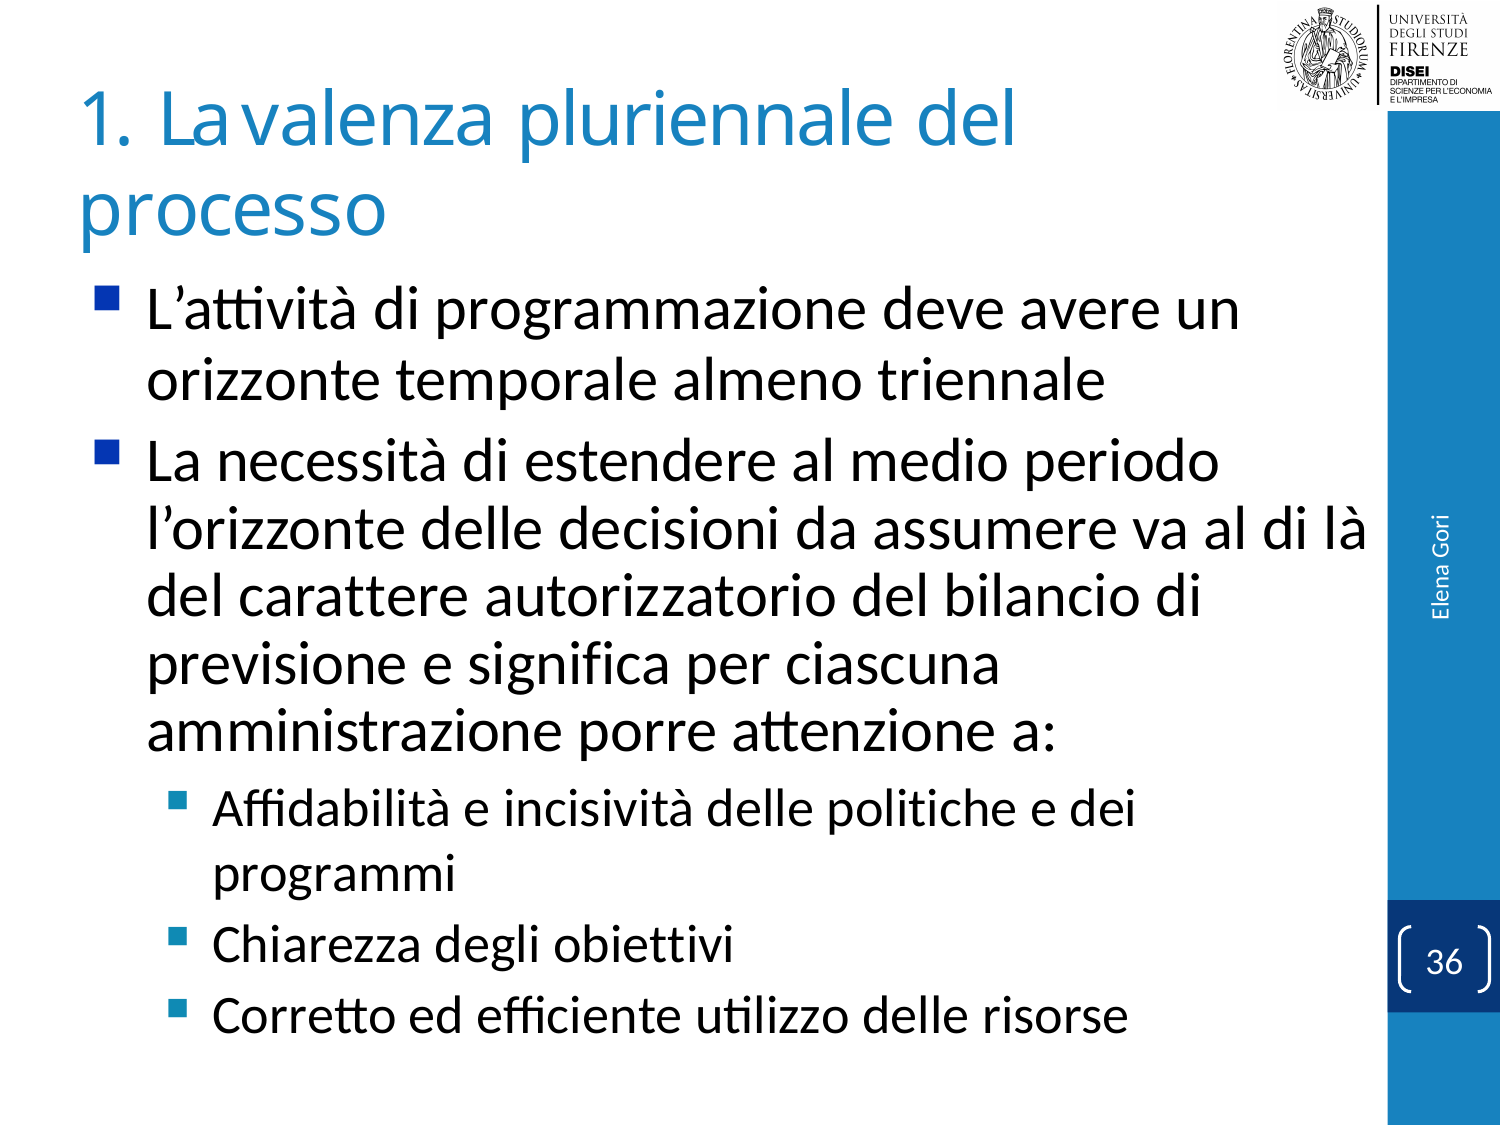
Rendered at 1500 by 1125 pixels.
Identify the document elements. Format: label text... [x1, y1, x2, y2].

slide_number 36 [1397, 925, 1492, 994]
text_box [1325, 23, 1389, 187]
picture [1277, 1, 1500, 111]
text_box L’attività di programmazione deve avere un orizzonte temporale almeno triennale La necessità di estendere al medio periodo l’orizzonte delle decisioni da assumere va al di là del carattere autorizzatorio del bilancio di previsione e significa per ciascuna amministrazione porre attenzione a: Affidabilità e incisività delle politiche e dei programmi Chiarezza degli obiettivi Corretto ed efficiente utilizzo delle risorse [87, 270, 1384, 1045]
title 1. La valenza pluriennale del processo [75, 22, 1325, 255]
footer Elena Gori [1408, 500, 1469, 889]
